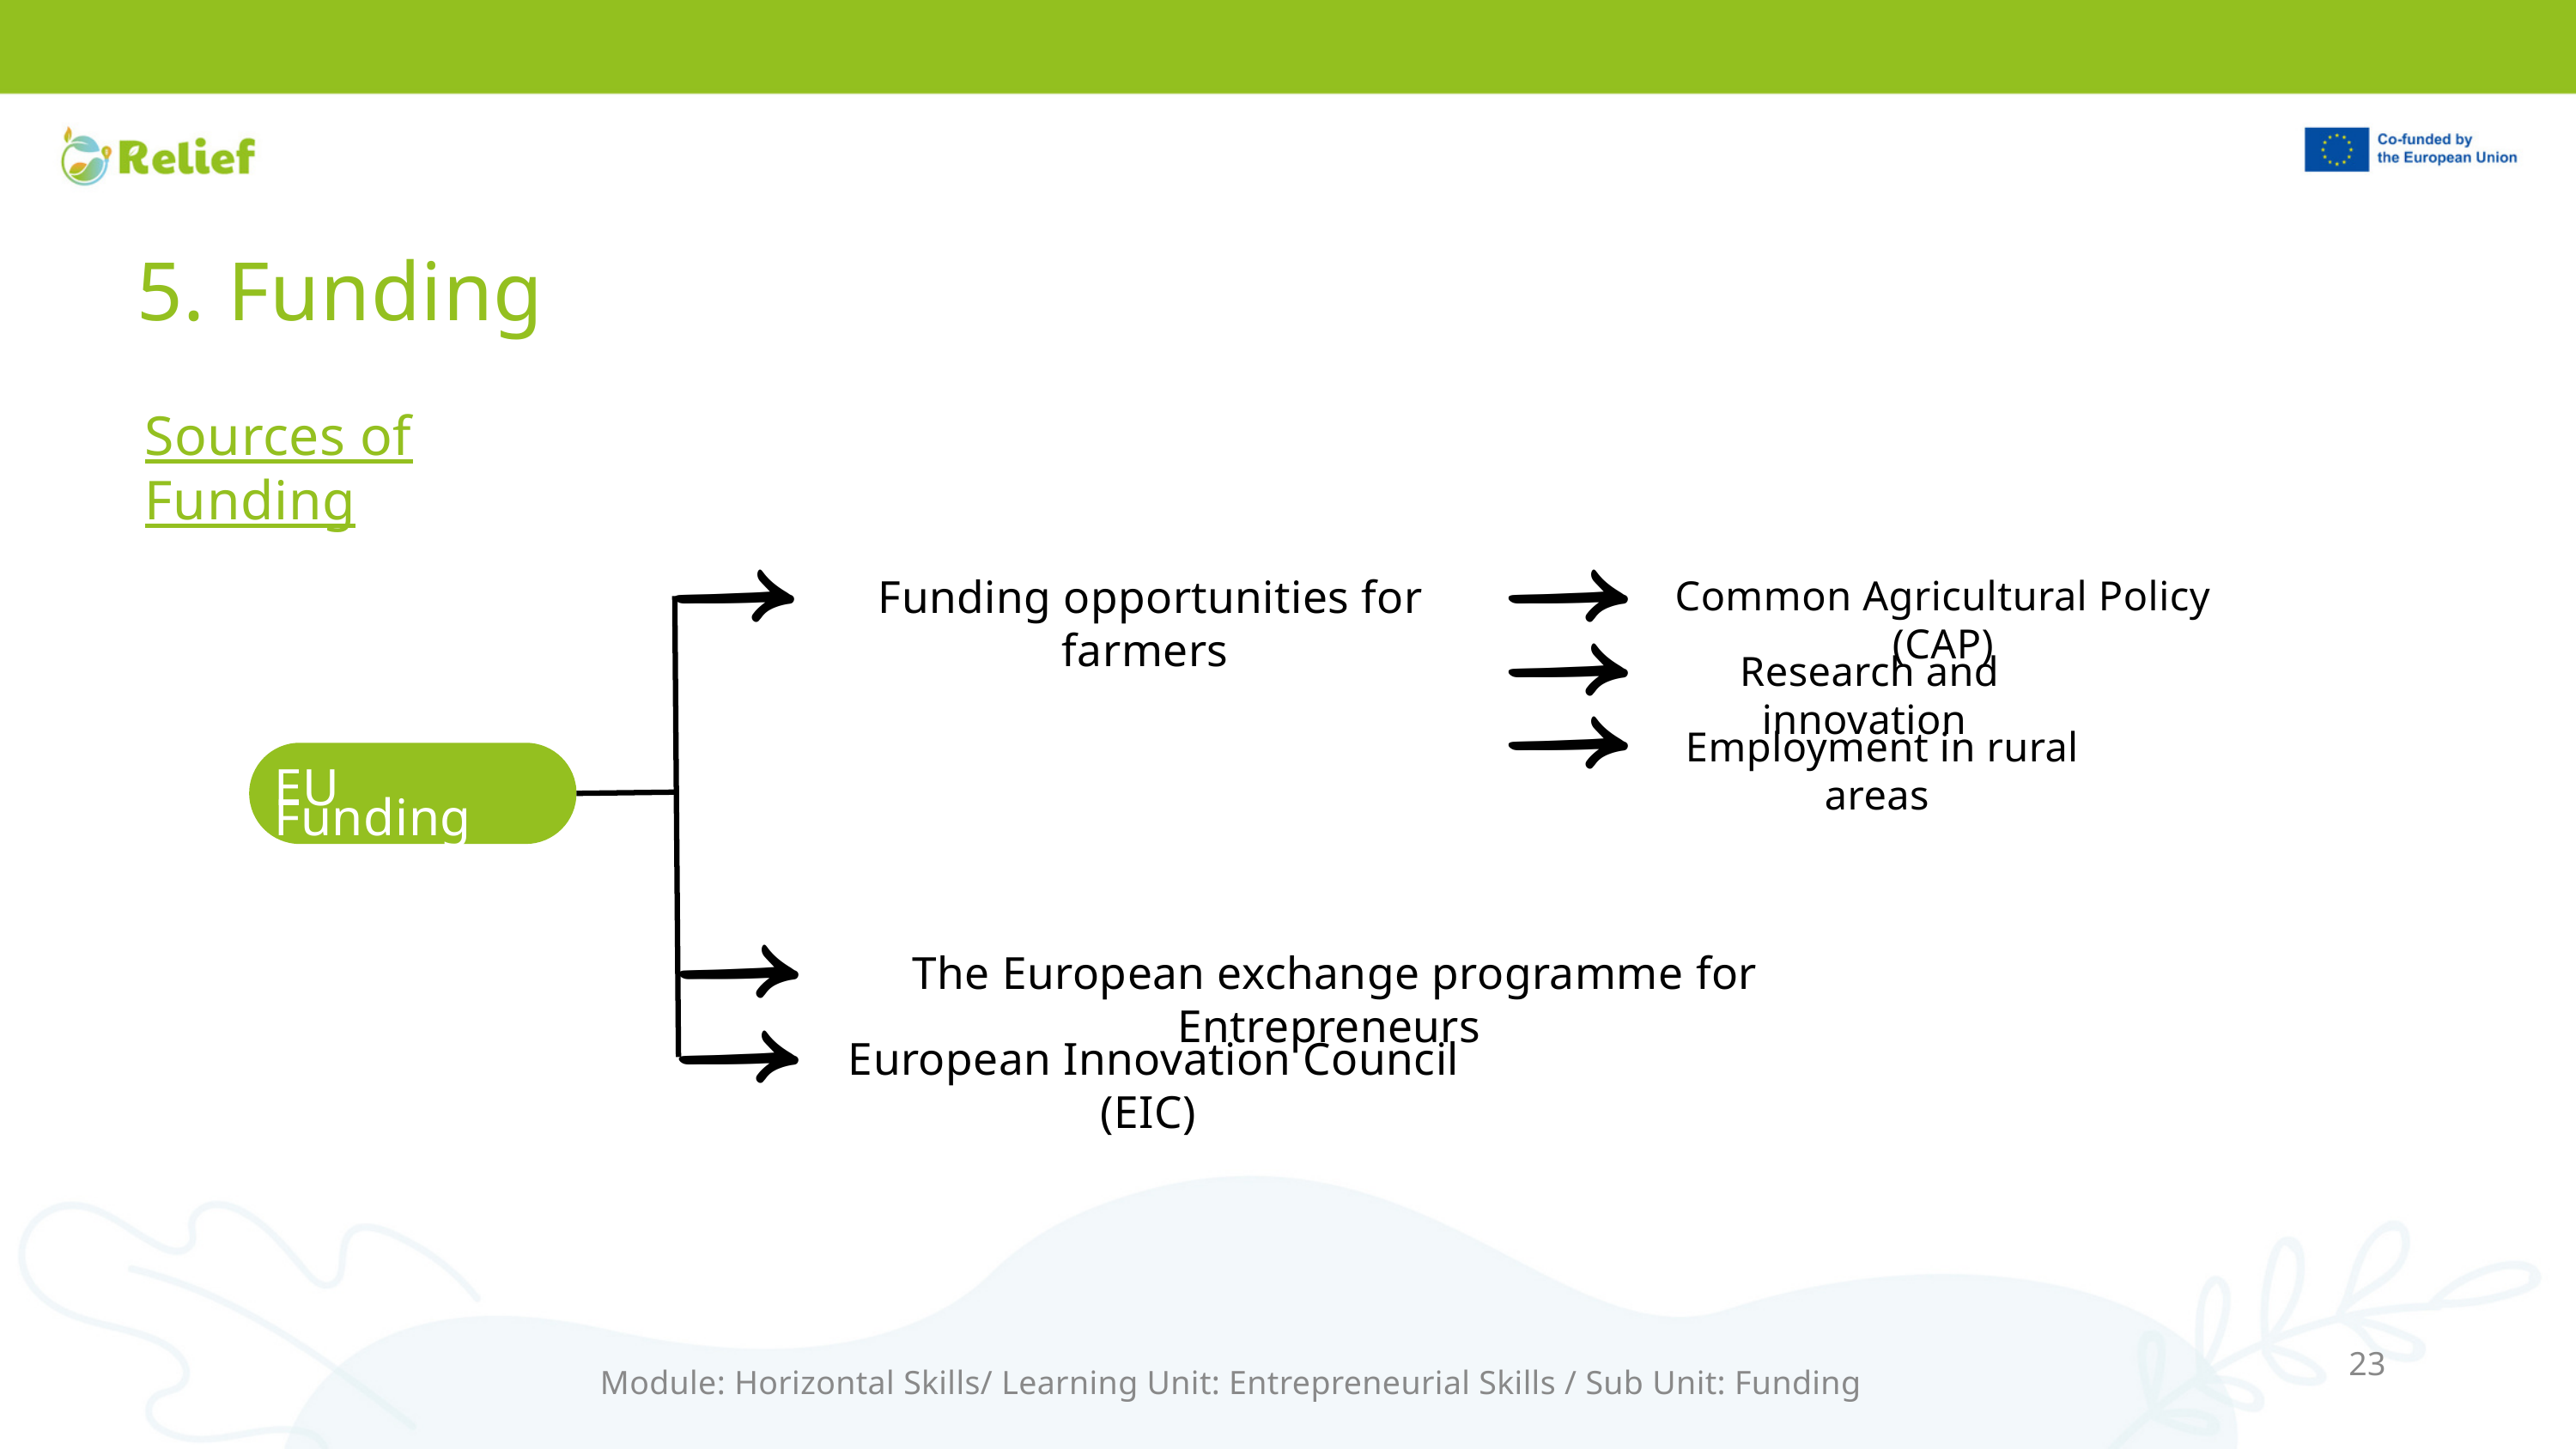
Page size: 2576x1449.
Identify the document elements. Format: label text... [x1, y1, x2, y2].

text_box Module: Horizontal Skills/ Learning Unit: Entrepreneurial Skills / Sub Unit: Funding [190, 1362, 2274, 1401]
text_box The European exchange programme for Entrepreneurs [826, 944, 1845, 1052]
text_box 5. Funding [137, 249, 1010, 336]
text_box Funding opportunities for farmers [829, 569, 1473, 676]
text_box Employment in rural areas [1660, 721, 2105, 818]
text_box [1508, 643, 1629, 696]
text_box Common Agricultural Policy (CAP) [1660, 570, 2227, 667]
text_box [248, 743, 577, 845]
text_box Research and innovation [1660, 646, 2080, 721]
text_box European Innovation Council (EIC) [830, 1030, 1478, 1137]
text_box [678, 1030, 799, 1084]
text_box [1508, 569, 1629, 622]
text_box 23 [2315, 1343, 2386, 1422]
text_box Sources of Funding [144, 401, 577, 585]
text_box [1508, 716, 1629, 769]
text_box [0, 0, 2576, 1449]
text_box [674, 569, 795, 622]
text_box [678, 944, 799, 998]
